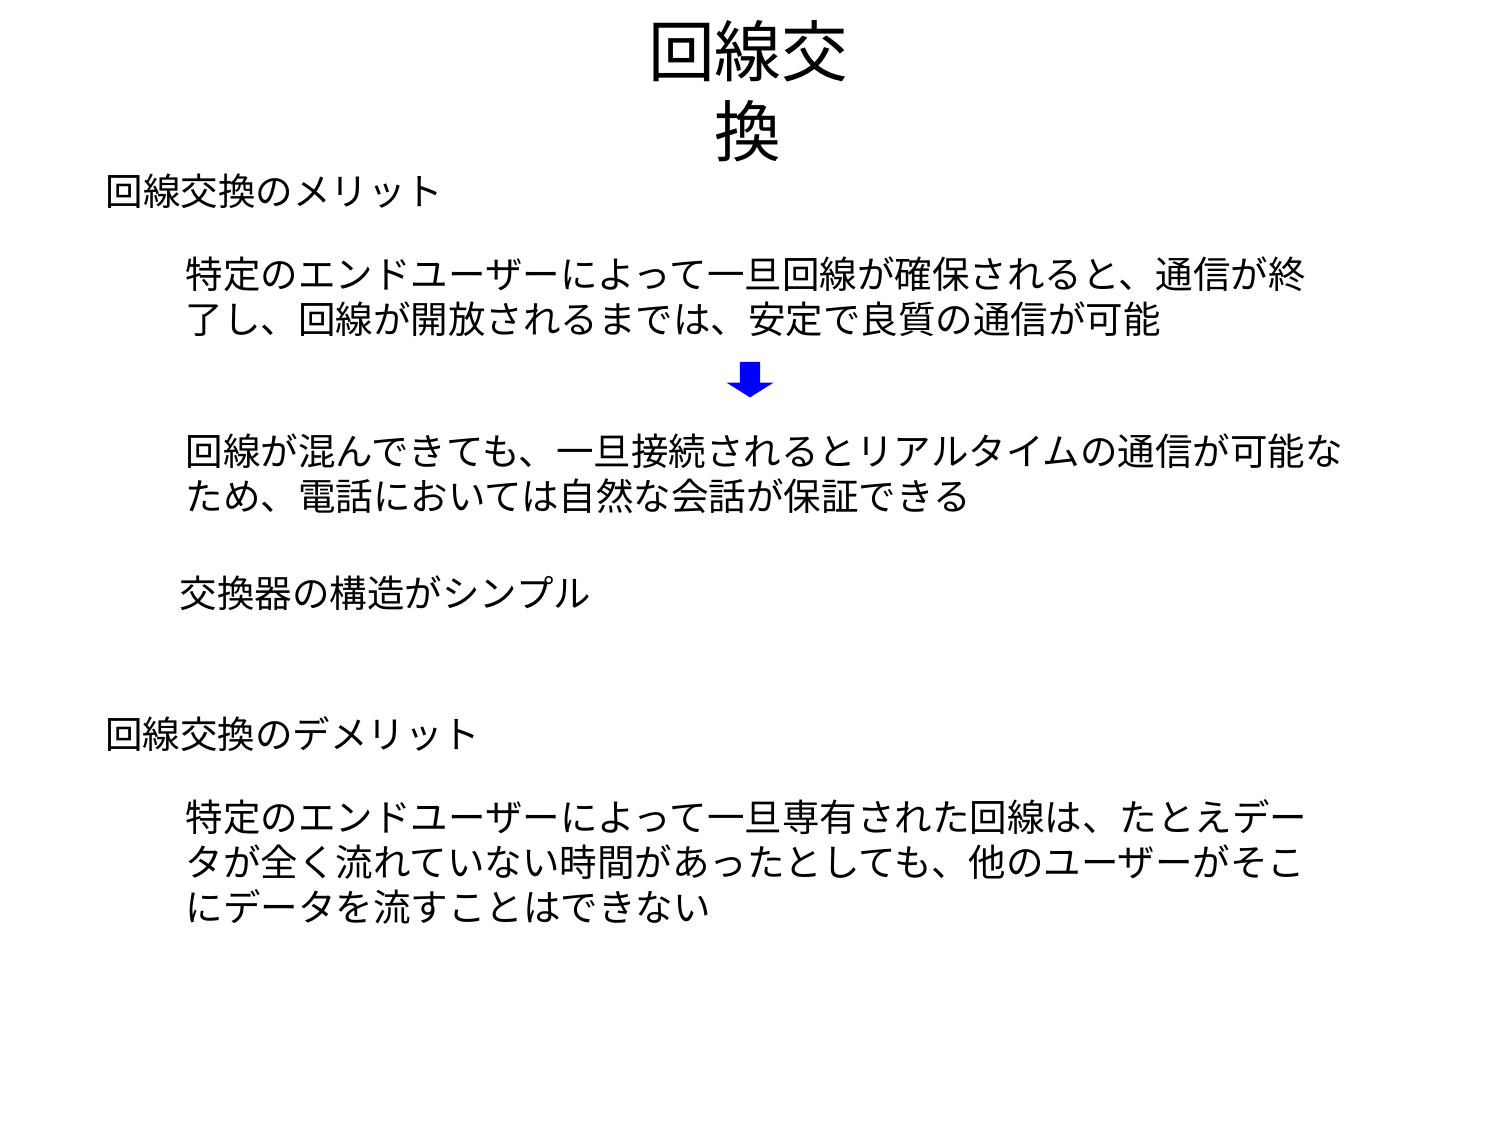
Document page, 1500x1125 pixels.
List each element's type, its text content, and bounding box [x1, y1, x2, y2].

text_box 交換器の構造がシンプル [165, 562, 607, 623]
text_box 特定のエンドユーザーによって一旦専有された回線は、たとえデータが全く流れていない時間があったとしても、他のユーザーがそこにデータを流すことはできない [171, 786, 1341, 937]
text_box 特定のエンドユーザーによって一旦回線が確保されると、通信が終了し、回線が開放されるまでは、安定で良質の通信が可能 [171, 243, 1329, 349]
title 回線交換 [599, 0, 897, 192]
text_box [726, 361, 774, 398]
text_box 回線交換のデメリット [90, 704, 495, 764]
text_box 回線が混んできても、一旦接続されるとリアルタイムの通信が可能なため、電話においては自然な会話が保証できる [171, 420, 1365, 526]
text_box 回線交換のメリット [91, 160, 458, 221]
